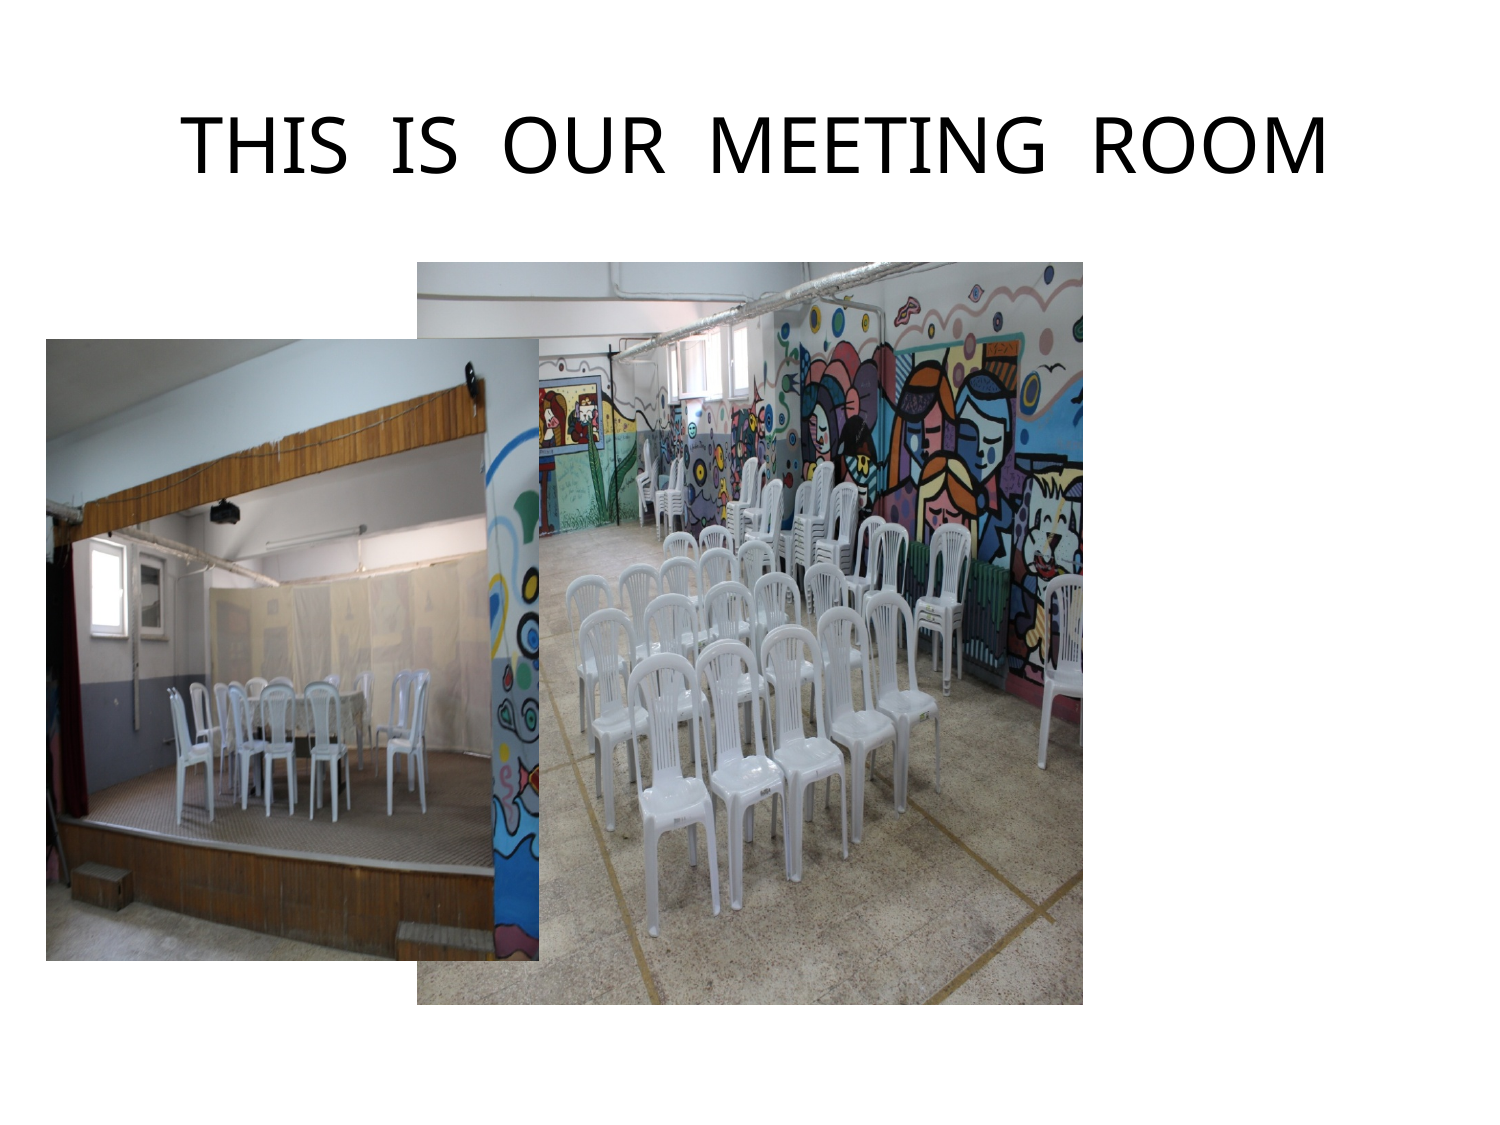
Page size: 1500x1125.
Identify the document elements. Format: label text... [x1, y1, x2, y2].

title THIS IS OUR MEETING ROOM [23, 54, 1384, 231]
picture [46, 339, 540, 962]
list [417, 262, 1083, 1006]
